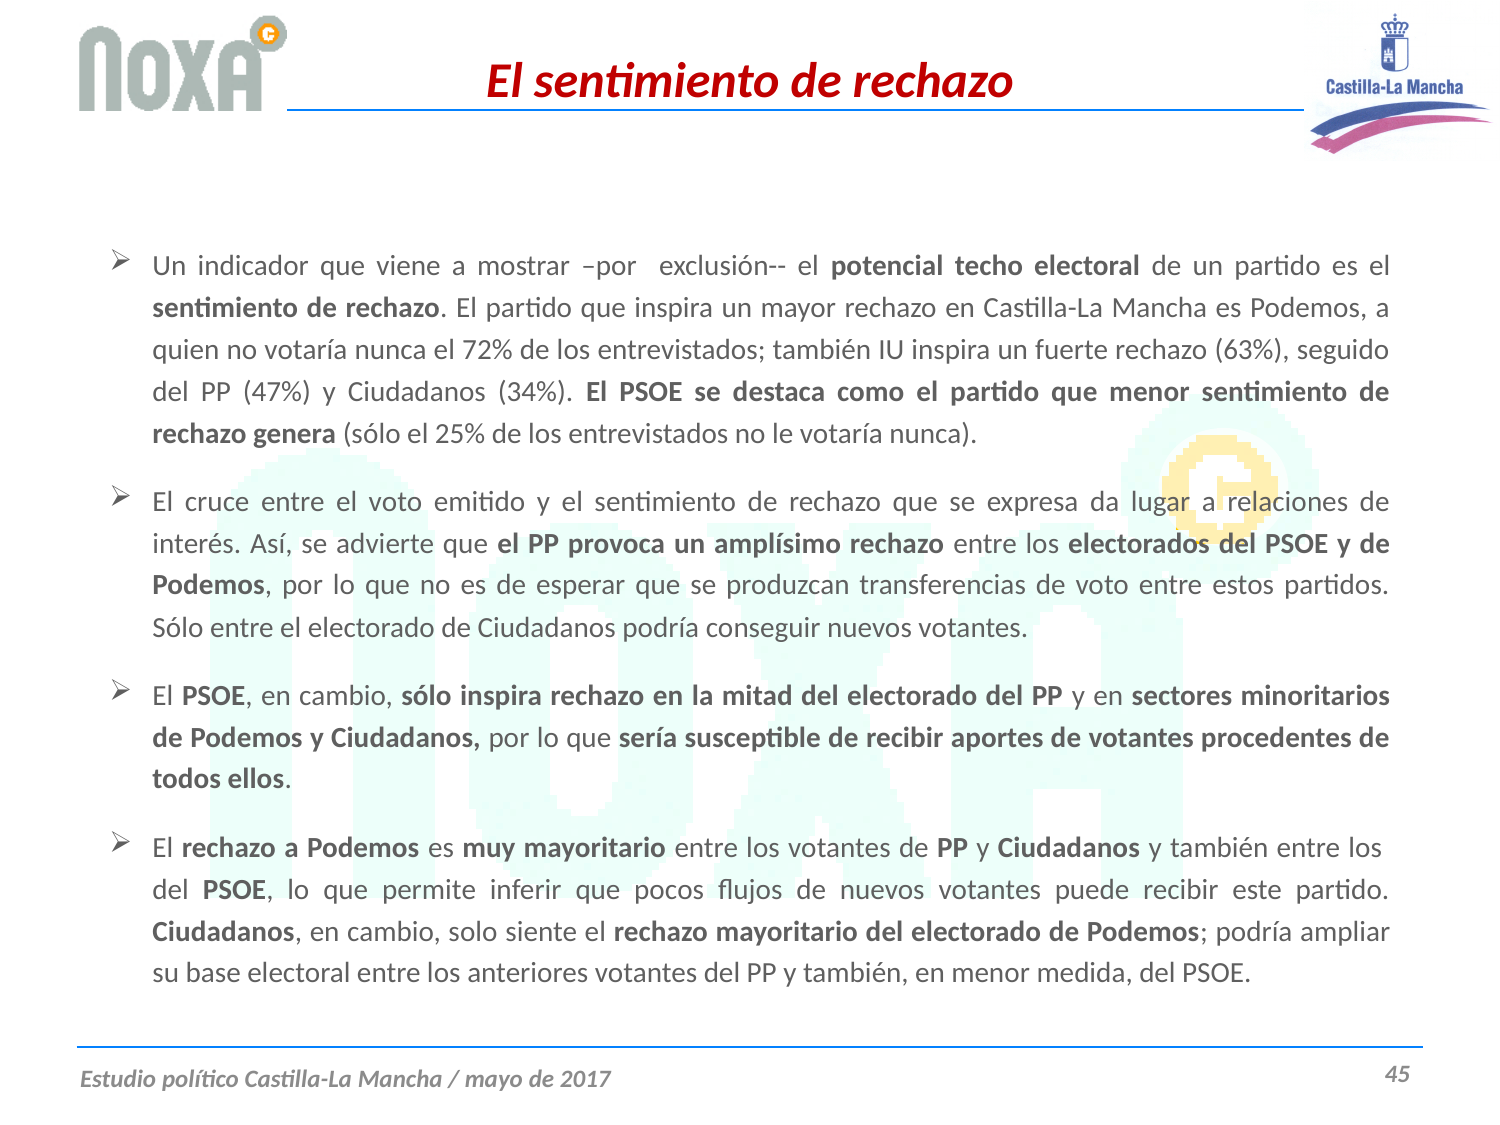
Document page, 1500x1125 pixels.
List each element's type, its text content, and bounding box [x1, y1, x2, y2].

title El sentimiento de rechazo [75, 19, 1425, 135]
slide_number 45 [1074, 1042, 1425, 1103]
text_box Un indicador que viene a mostrar –por exclusión-- el potencial techo electoral de un partido es el sentimiento de rechazo. El partido que inspira un mayor rechazo en Castilla-La Mancha es Podemos, a quien no votaría nunca el 72% de los entrevistados; también IU inspira un fuerte rechazo (63%), seguido del PP (47%) y Ciudadanos (34%). El PSOE se destaca como el partido que menor sentimiento de rechazo genera (sólo el 25% de los entrevistados no le votaría nunca). El cruce entre el voto emitido y el sentimiento de rechazo que se expresa da lugar a relaciones de interés. Así, se advierte que el PP provoca un amplísimo rechazo entre los electorados del PSOE y de Podemos, por lo que no es de esperar que se produzcan transferencias de voto entre estos partidos. Sólo entre el electorado de Ciudadanos podría conseguir nuevos votantes. El PSOE, en cambio, sólo inspira rechazo en la mitad del electorado del PP y en sectores minoritarios de Podemos y Ciudadanos, por lo que sería susceptible de recibir aportes de votantes procedentes de todos ellos. El rechazo a Podemos es muy mayoritario entre los votantes de PP y Ciudadanos y también entre los del PSOE, lo que permite inferir que pocos flujos de nuevos votantes puede recibir este partido. Ciudadanos, en cambio, solo siente el rechazo mayoritario del electorado de Podemos; podría ampliar su base electoral entre los anteriores votantes del PP y también, en menor medida, del PSOE. [94, 231, 1406, 1024]
picture [73, 12, 287, 111]
picture [1304, 1, 1500, 161]
